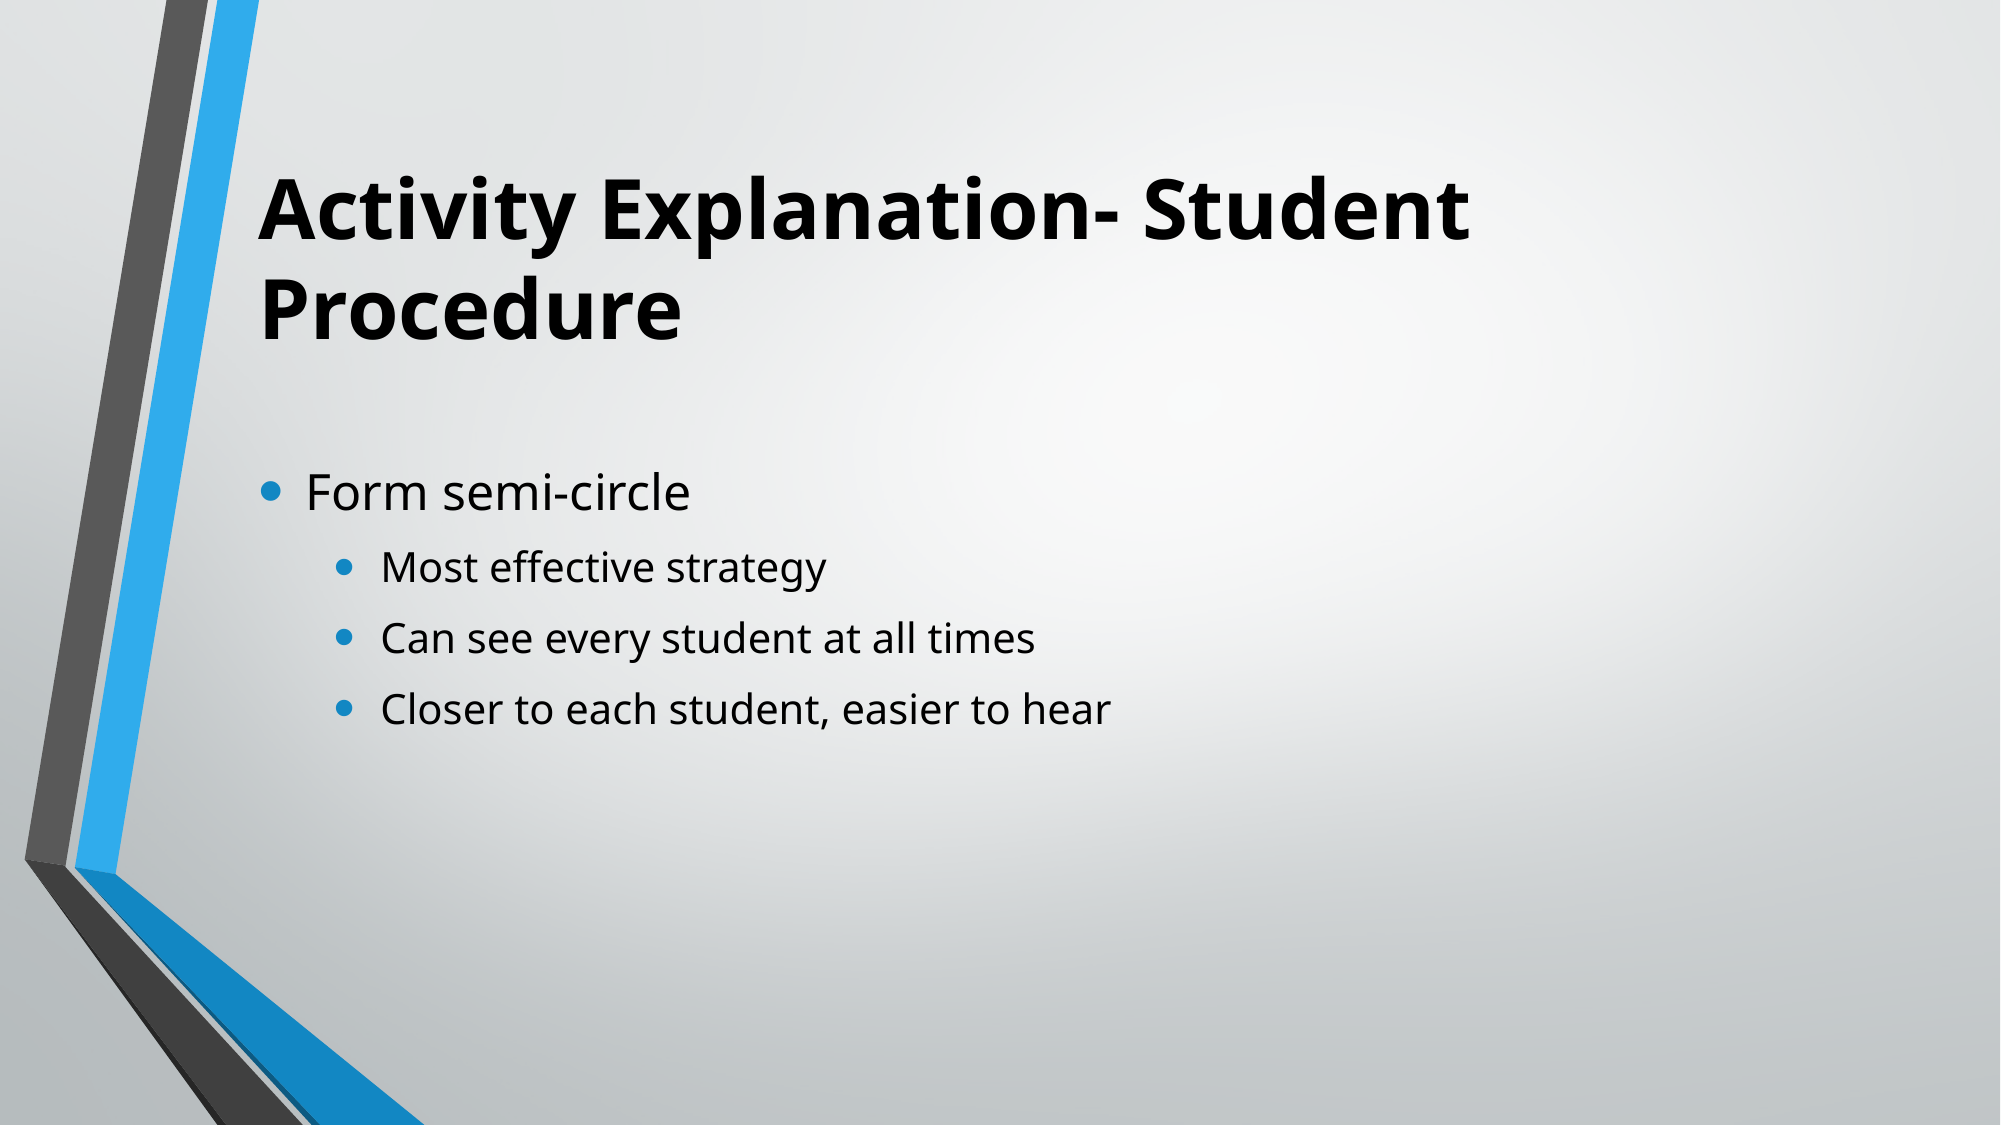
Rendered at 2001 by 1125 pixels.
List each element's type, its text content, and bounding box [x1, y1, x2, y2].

title Activity Explanation- Student Procedure [243, 112, 1887, 340]
list Form semi-circle Most effective strategy Can see every student at all times Closer to each student, easier to hear [243, 340, 1887, 853]
